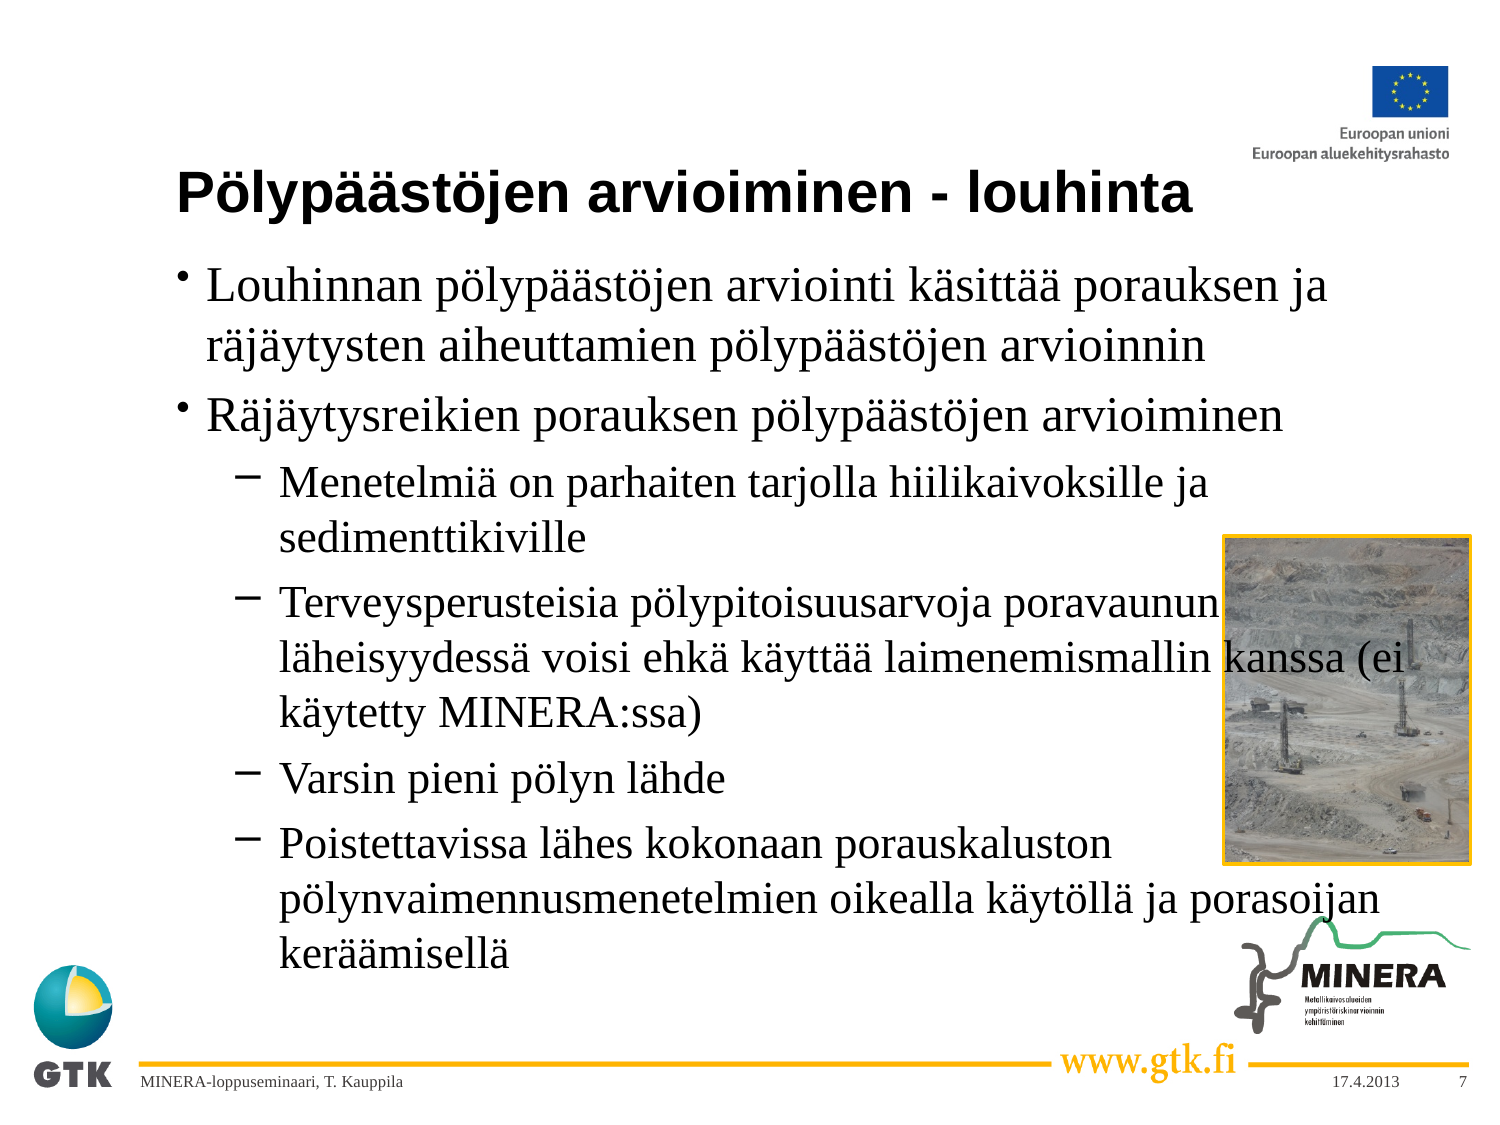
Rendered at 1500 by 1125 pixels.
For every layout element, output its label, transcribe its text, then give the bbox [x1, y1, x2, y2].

list Louhinnan pölypäästöjen arviointi käsittää porauksen ja räjäytysten aiheuttamien pölypäästöjen arvioinnin Räjäytysreikien porauksen pölypäästöjen arvioiminen Menetelmiä on parhaiten tarjolla hiilikaivoksille ja sedimenttikiville Terveysperusteisia pölypitoisuusarvoja poravaunun läheisyydessä voisi ehkä käyttää laimenemismallin kanssa (ei käytetty MINERA:ssa) Varsin pieni pölyn lähde Poistettavissa lähes kokonaan porauskaluston pölynvaimennusmenetelmien oikealla käytöllä ja porasoijan keräämisellä [161, 243, 1448, 1000]
picture [131, 916, 1478, 1092]
picture [1253, 66, 1450, 162]
title Pölypäästöjen arvioiminen - louhinta [161, 31, 1448, 232]
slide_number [1240, 1069, 1415, 1093]
picture [28, 952, 118, 1094]
slide_number 7 [1415, 1069, 1483, 1093]
picture [1224, 537, 1469, 863]
footer MINERA-loppuseminaari, T. Kauppila [125, 1069, 1056, 1093]
